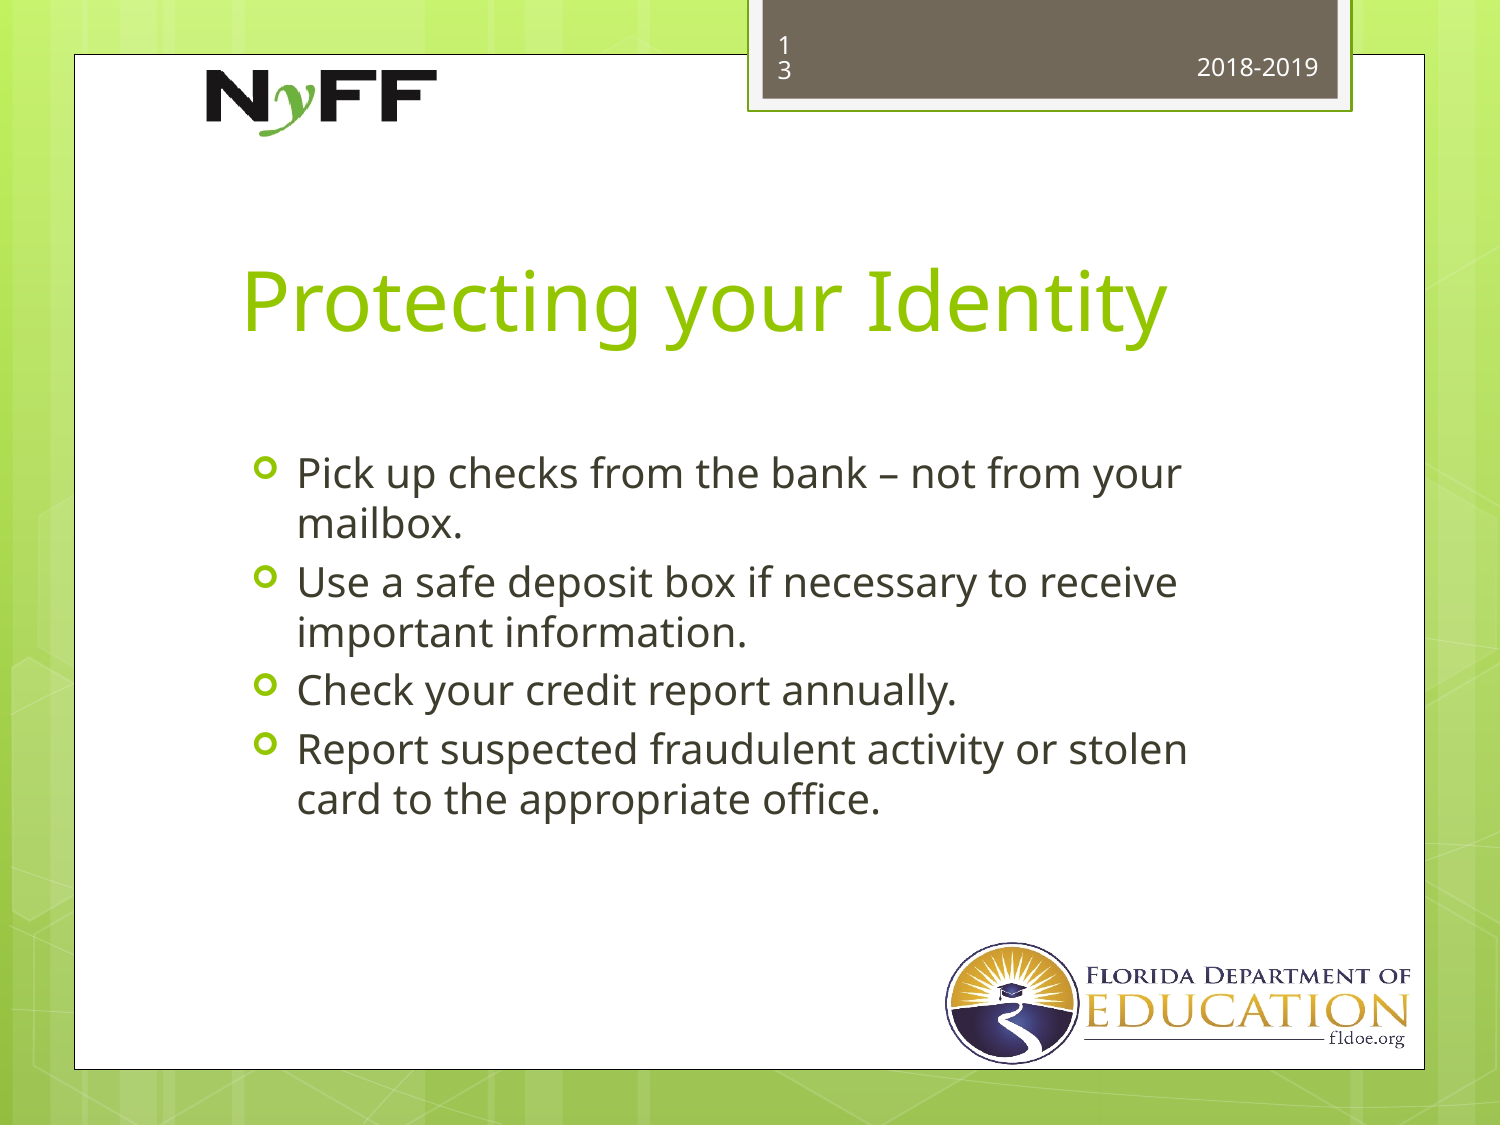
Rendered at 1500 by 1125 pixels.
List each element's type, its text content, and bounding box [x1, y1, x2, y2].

title Protecting your Identity [225, 168, 1275, 357]
slide_number 13 [762, 11, 821, 82]
picture [188, 46, 452, 150]
slide_number 2018-2019 [983, 36, 1334, 97]
list Pick up checks from the bank – not from your mailbox. Use a safe deposit box if necessary to receive important information. Check your credit report annually. Report suspected fraudulent activity or stolen card to the appropriate office. [225, 381, 1275, 957]
picture [912, 916, 1443, 1090]
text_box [0, 0, 188, 1125]
